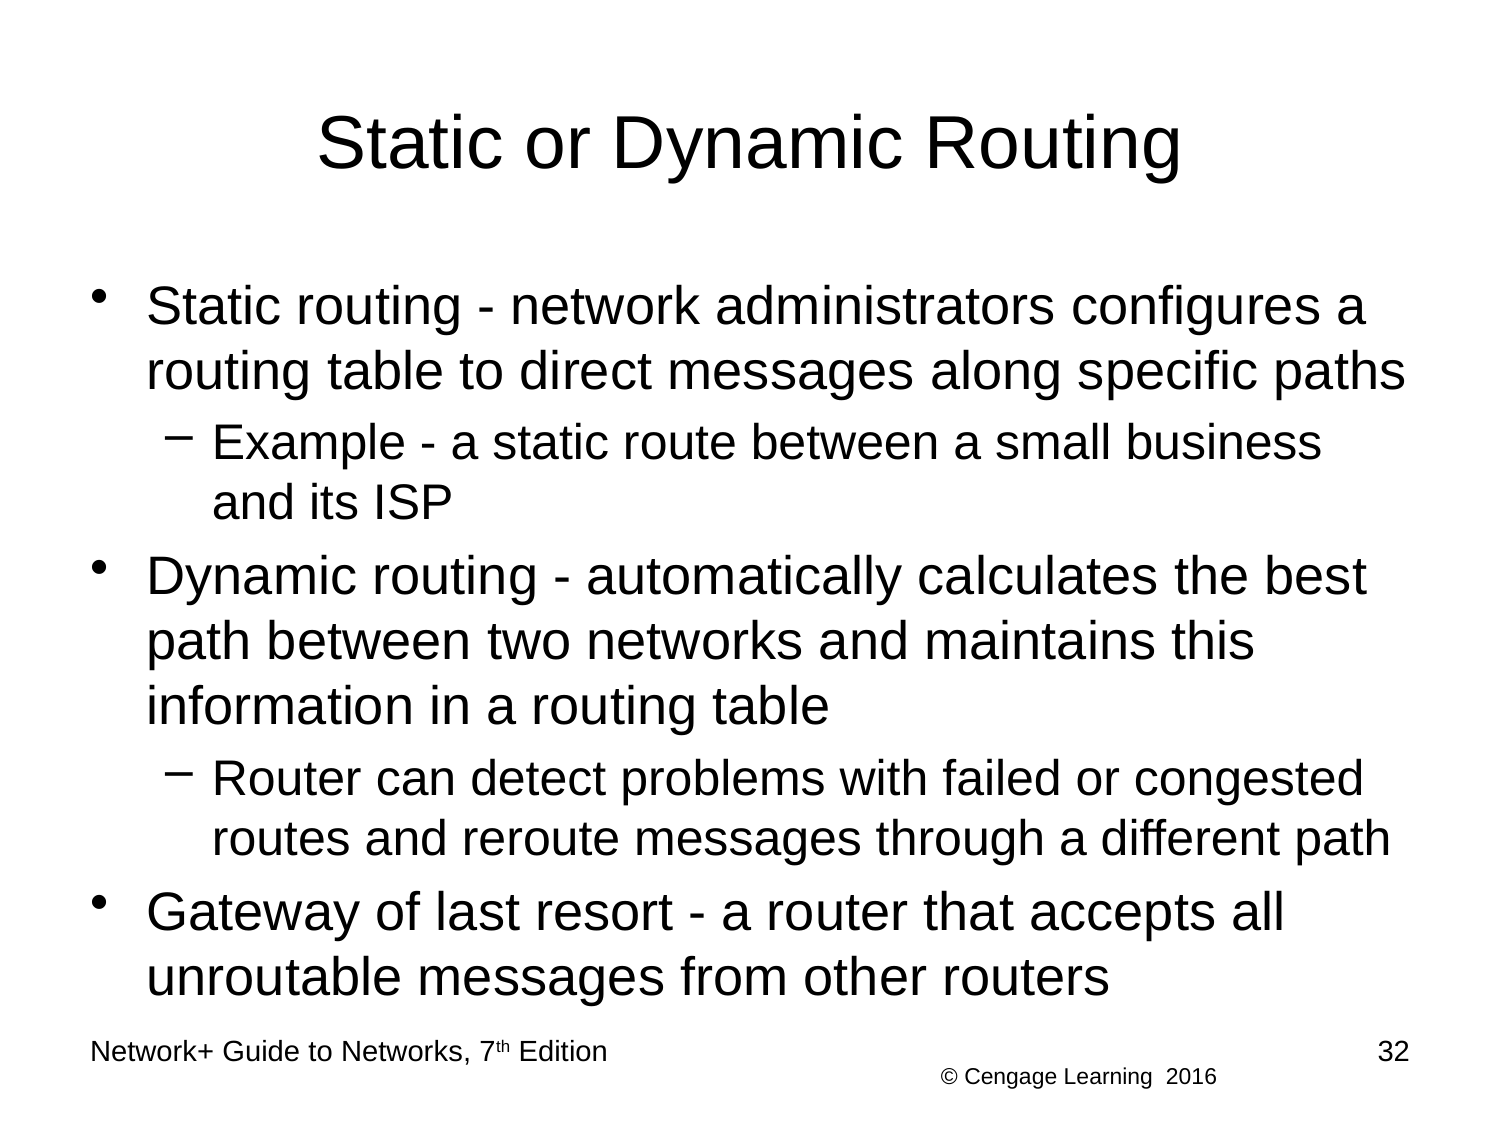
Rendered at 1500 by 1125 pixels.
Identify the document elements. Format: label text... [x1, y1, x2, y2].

footer Network+ Guide to Networks, 7th Edition [74, 1024, 713, 1103]
slide_number 32 [1312, 1024, 1426, 1103]
title Static or Dynamic Routing [75, 45, 1425, 233]
list Static routing - network administrators configures a routing table to direct messages along specific paths Example - a static route between a small business and its ISP Dynamic routing - automatically calculates the best path between two networks and maintains this information in a routing table Router can detect problems with failed or congested routes and reroute messages through a different path Gateway of last resort - a router that accepts all unroutable messages from other routers [75, 262, 1425, 1005]
